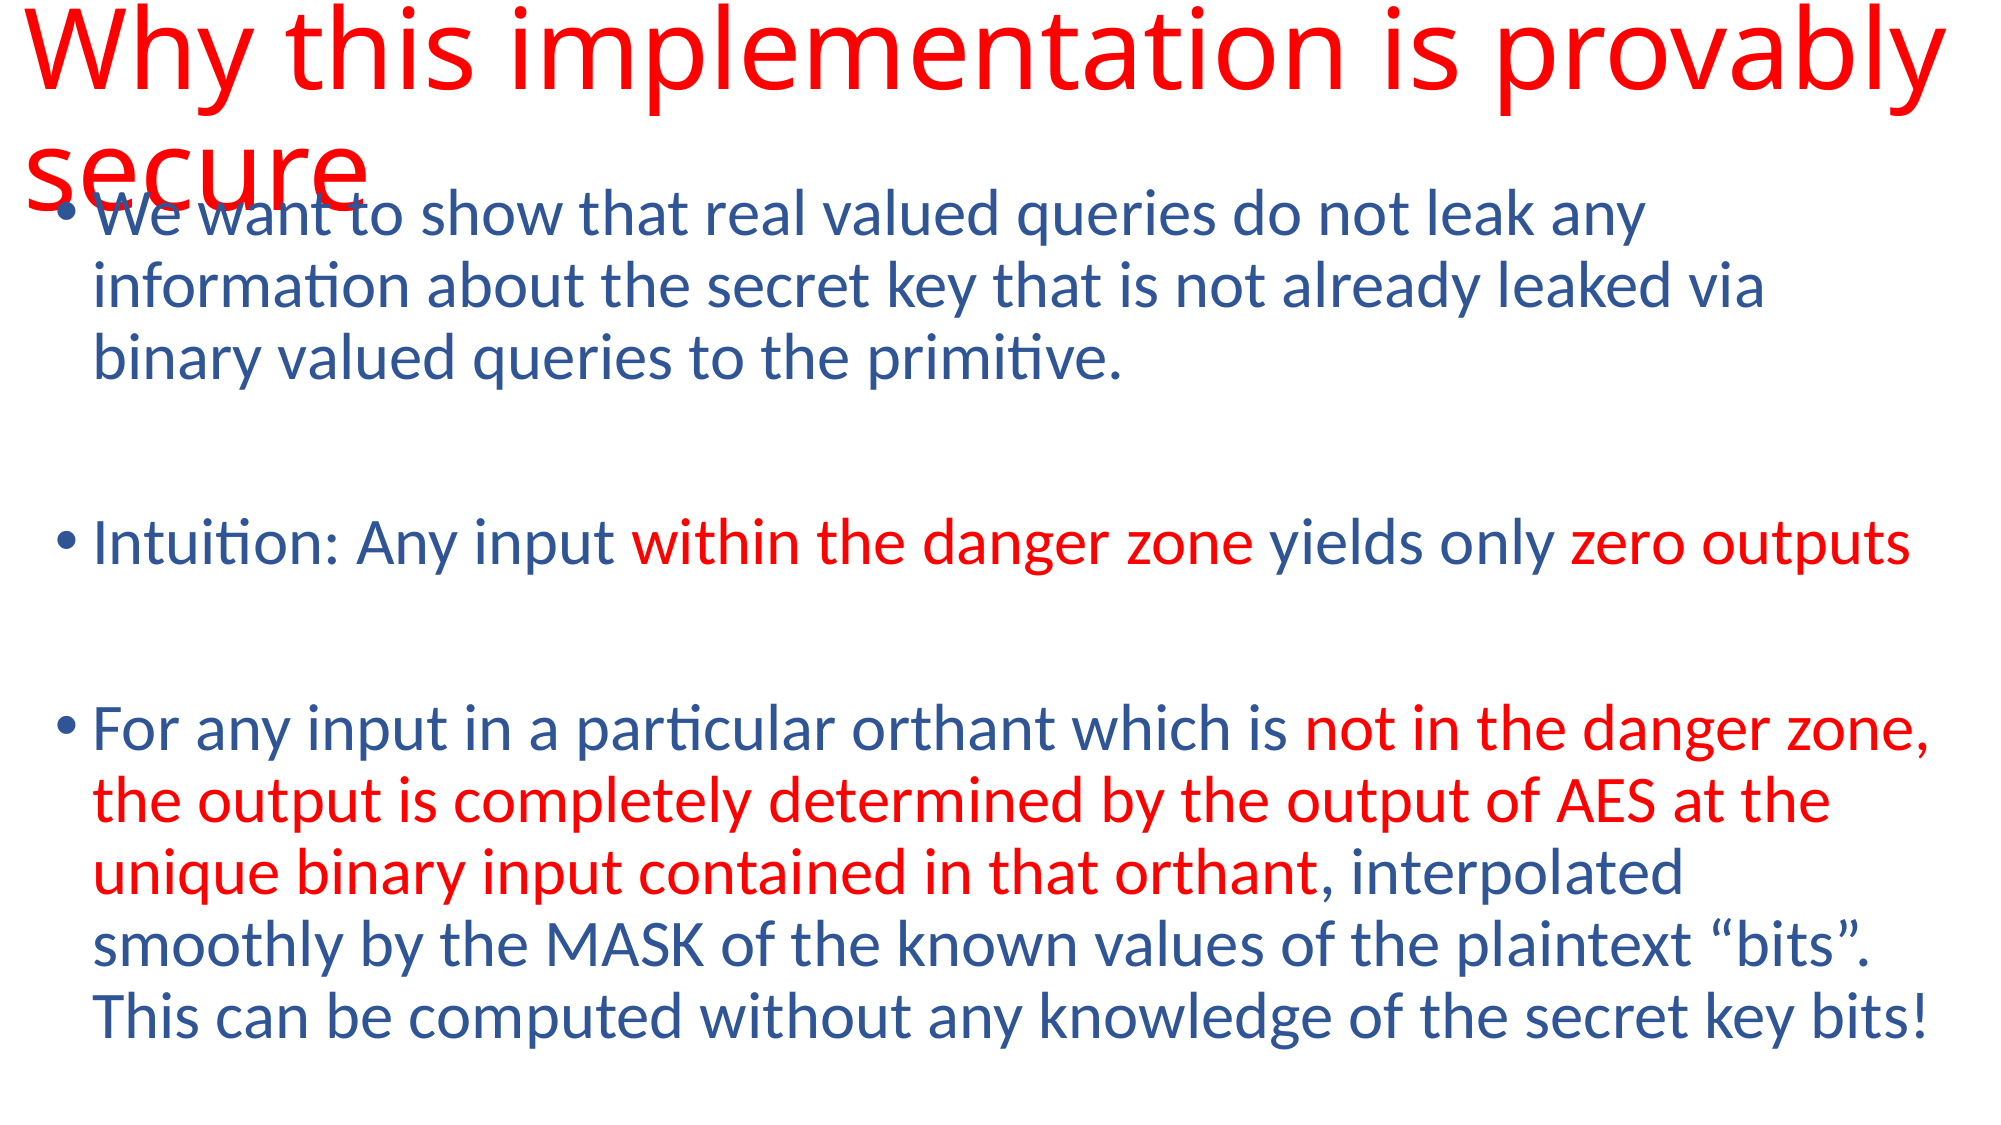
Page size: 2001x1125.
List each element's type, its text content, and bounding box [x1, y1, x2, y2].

list We want to show that real valued queries do not leak any information about the secret key that is not already leaked via binary valued queries to the primitive. Intuition: Any input within the danger zone yields only zero outputs For any input in a particular orthant which is not in the danger zone, the output is completely determined by the output of AES at the unique binary input contained in that orthant, interpolated smoothly by the MASK of the known values of the plaintext “bits”. This can be computed without any knowledge of the secret key bits! [39, 170, 1958, 1088]
title Why this implementation is provably secure [8, 22, 2000, 205]
